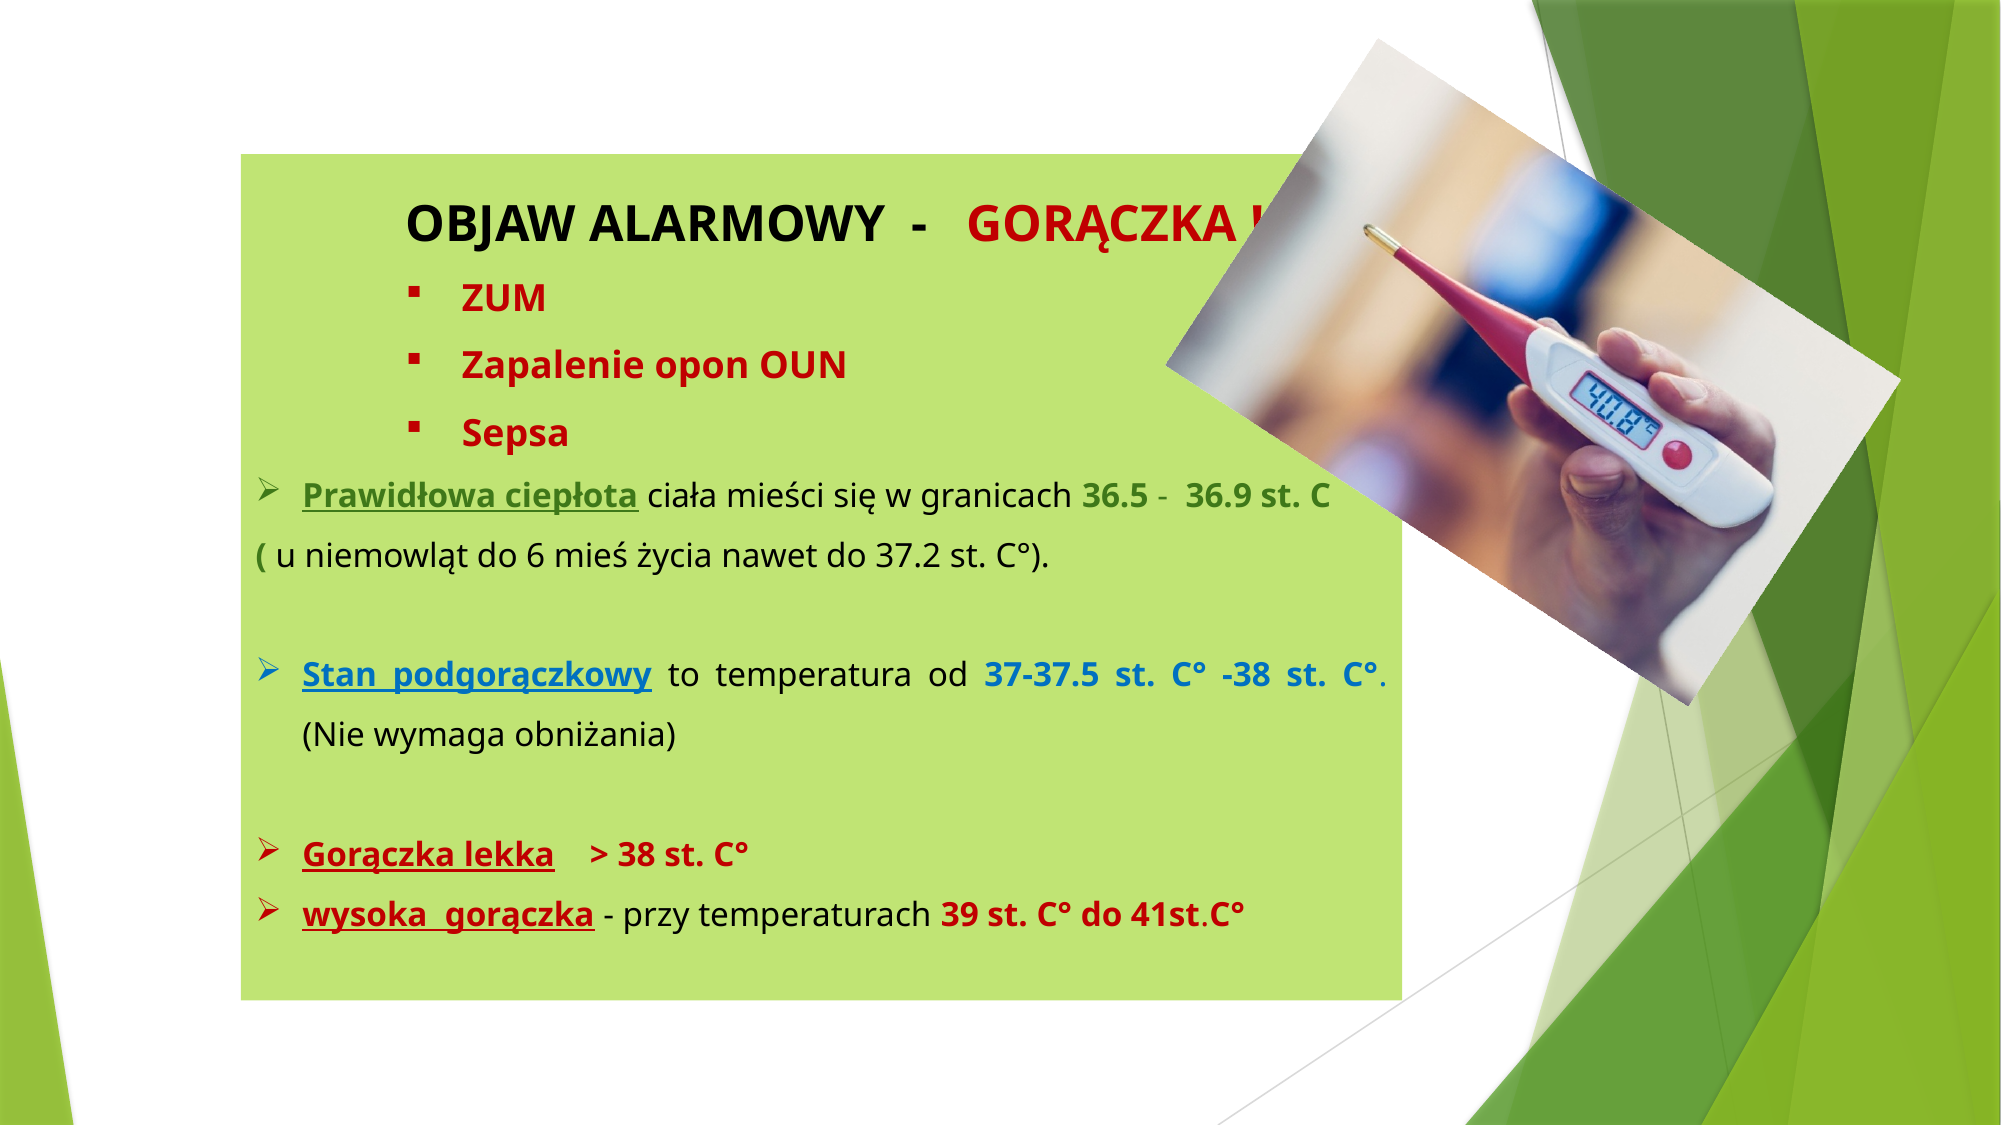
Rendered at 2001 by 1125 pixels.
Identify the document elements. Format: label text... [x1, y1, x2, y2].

picture [1166, 39, 1900, 706]
text_box OBJAW ALARMOWY - GORĄCZKA ! ZUM Zapalenie opon OUN Sepsa Prawidłowa ciepłota ciała mieści się w granicach 36.5 - 36.9 st. C ( u niemowląt do 6 mieś życia nawet do 37.2 st. C°). Stan podgorączkowy to temperatura od 37-37.5 st. C° -38 st. C°. (Nie wymaga obniżania) Gorączka lekka > 38 st. C° wysoka gorączka - przy temperaturach 39 st. C° do 41st.C° [240, 154, 1403, 1001]
